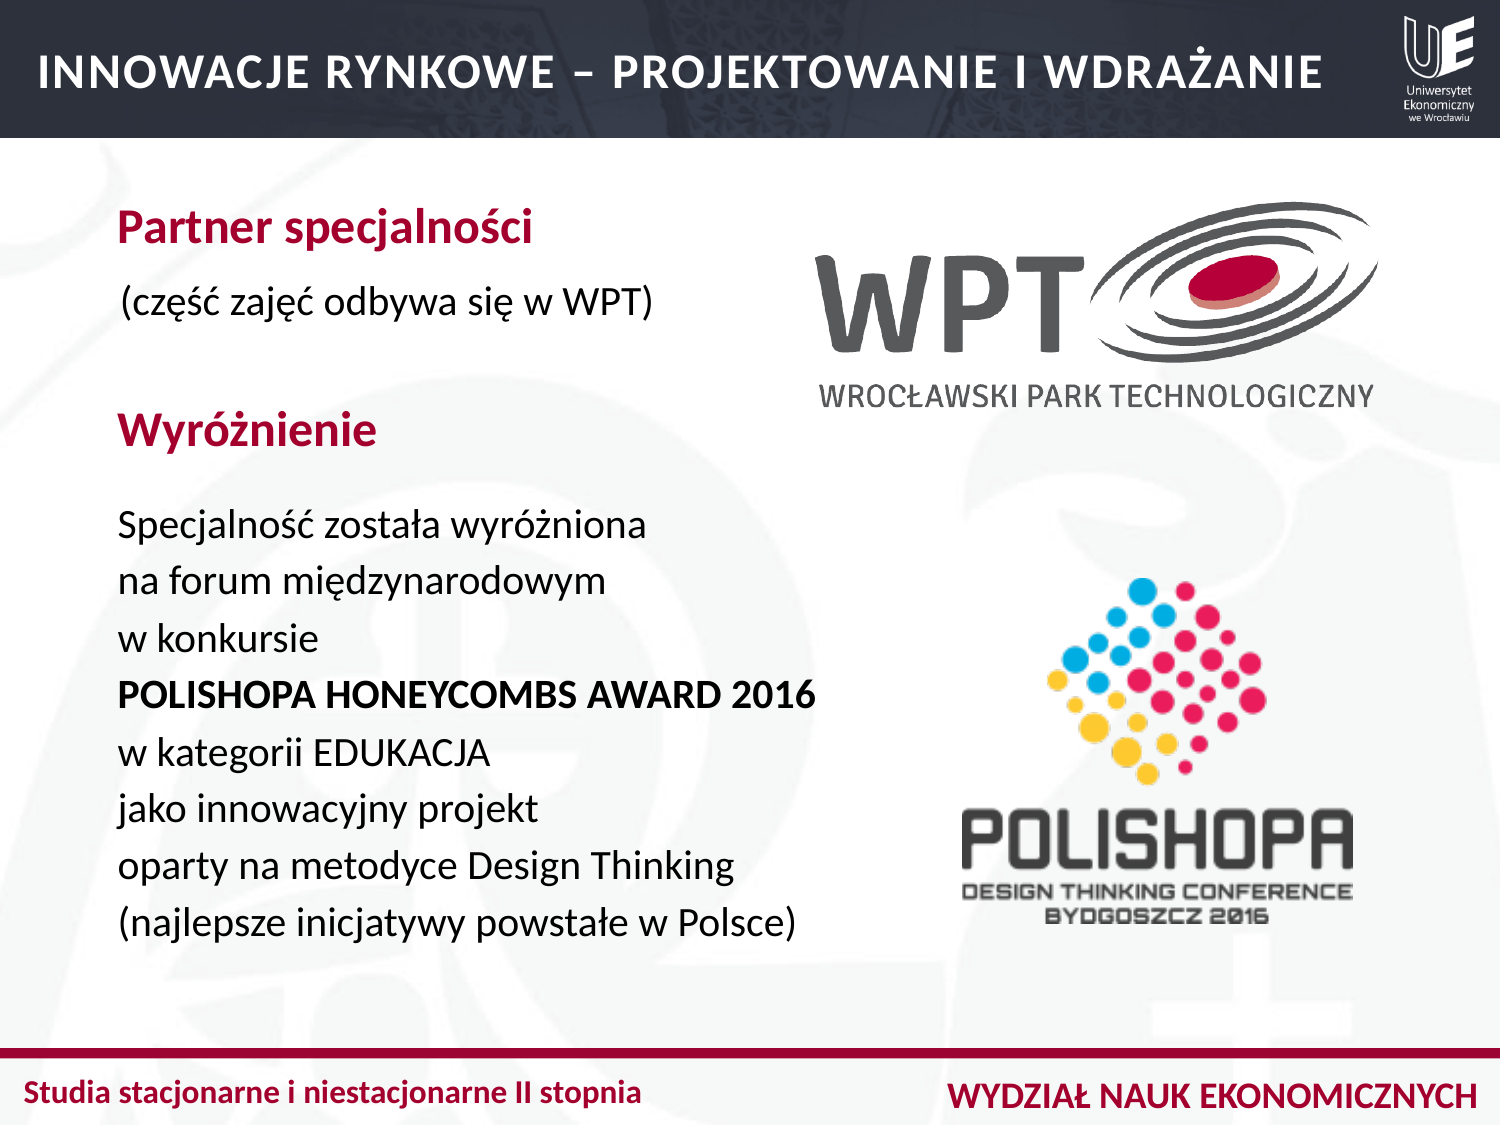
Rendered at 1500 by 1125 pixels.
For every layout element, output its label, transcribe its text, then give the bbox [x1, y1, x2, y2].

picture [0, 16, 1500, 1048]
picture [0, 1059, 1500, 1125]
text_box Specjalność została wyróżniona na forum międzynarodowym w konkursie POLISHOPA HONEYCOMBS AWARD 2016 w kategorii EDUKACJA jako innowacyjny projekt oparty na metodyce Design Thinking (najlepsze inicjatywy powstałe w Polsce) [102, 482, 859, 953]
text_box Wyróżnienie [102, 388, 493, 482]
text_box INNOWACJE RYNKOWE – PROJEKTOWANIE I WDRAŻANIE [22, 7, 1376, 130]
text_box (część zajęć odbywa się w WPT) [105, 266, 631, 331]
text_box Partner specjalności [102, 186, 631, 281]
